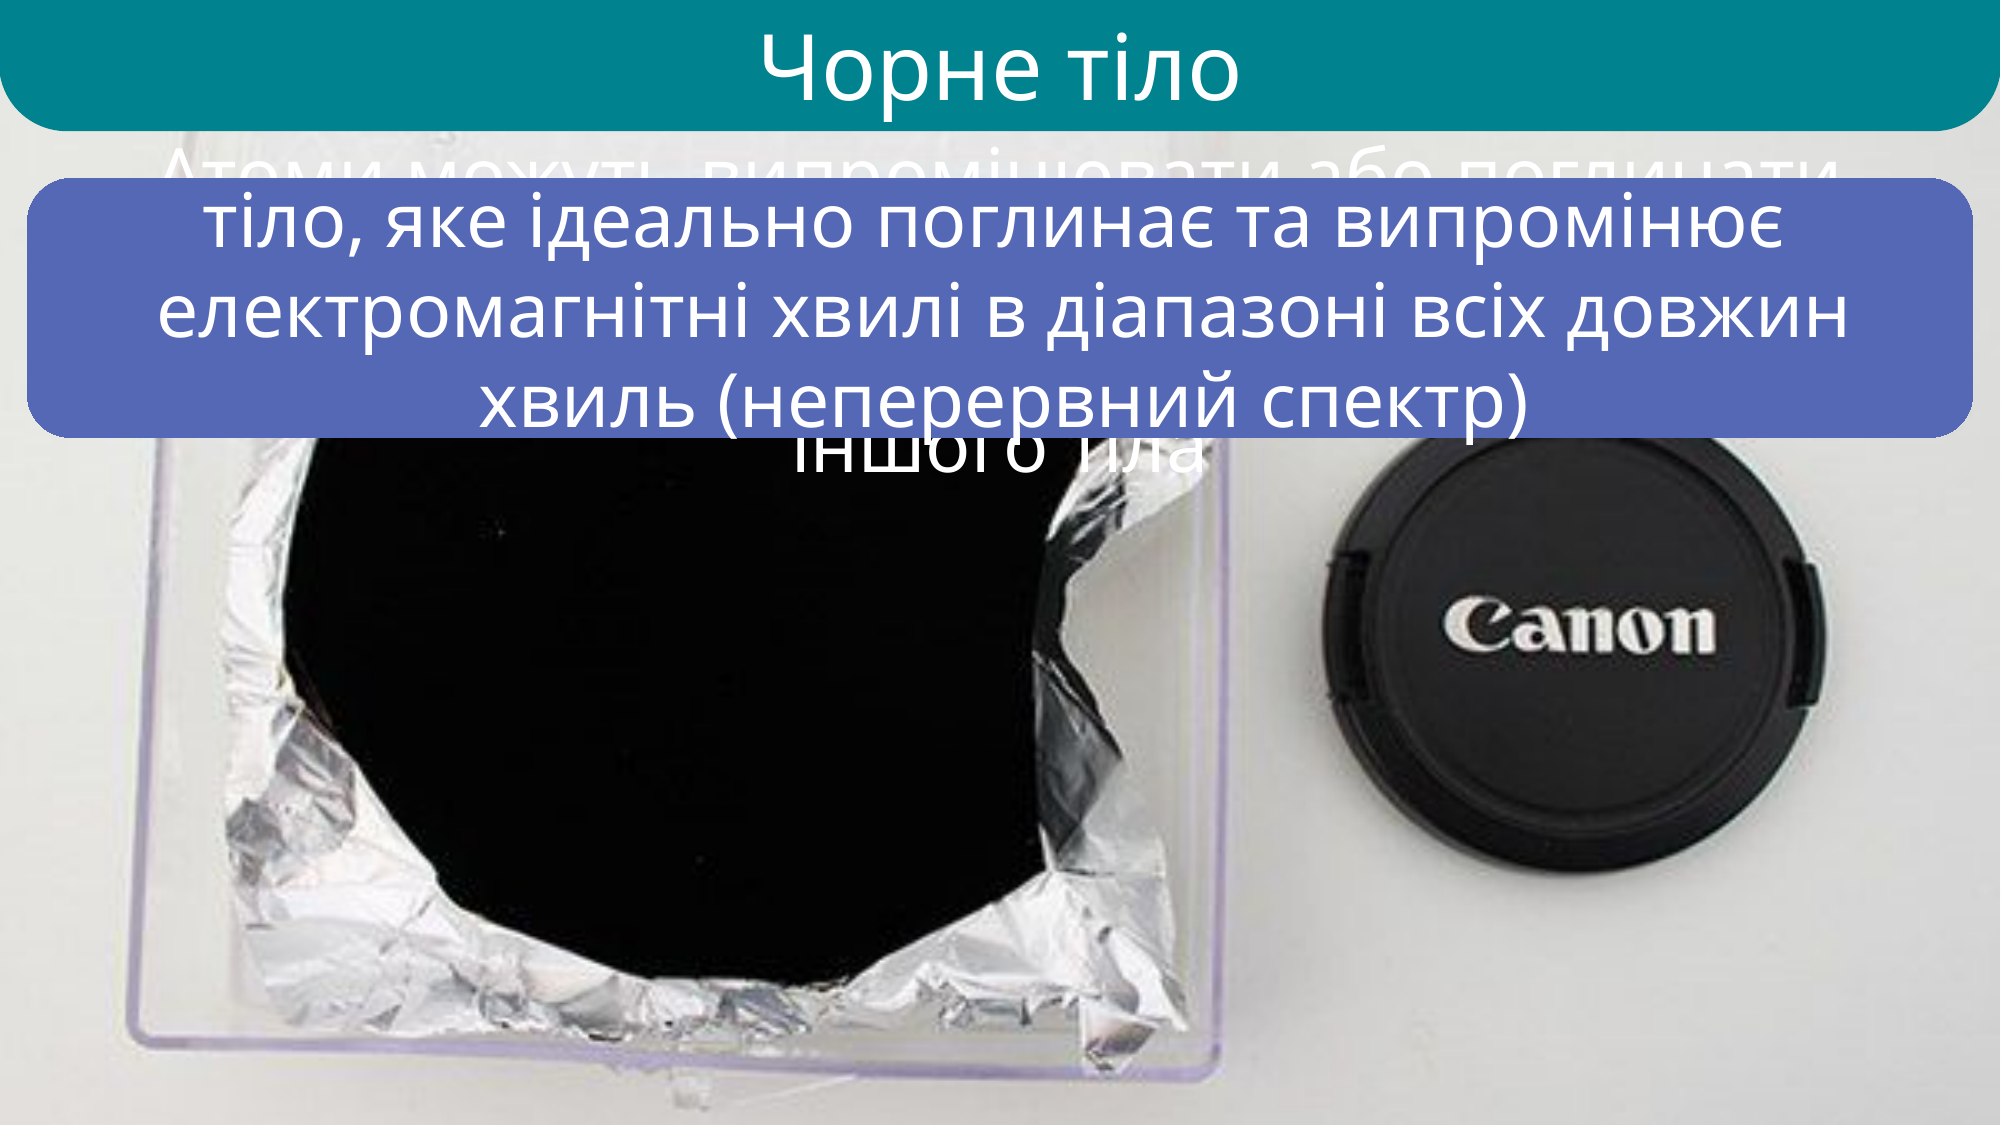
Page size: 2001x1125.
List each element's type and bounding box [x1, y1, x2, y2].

text_box [0, 0, 2000, 131]
picture [0, 0, 2001, 1125]
